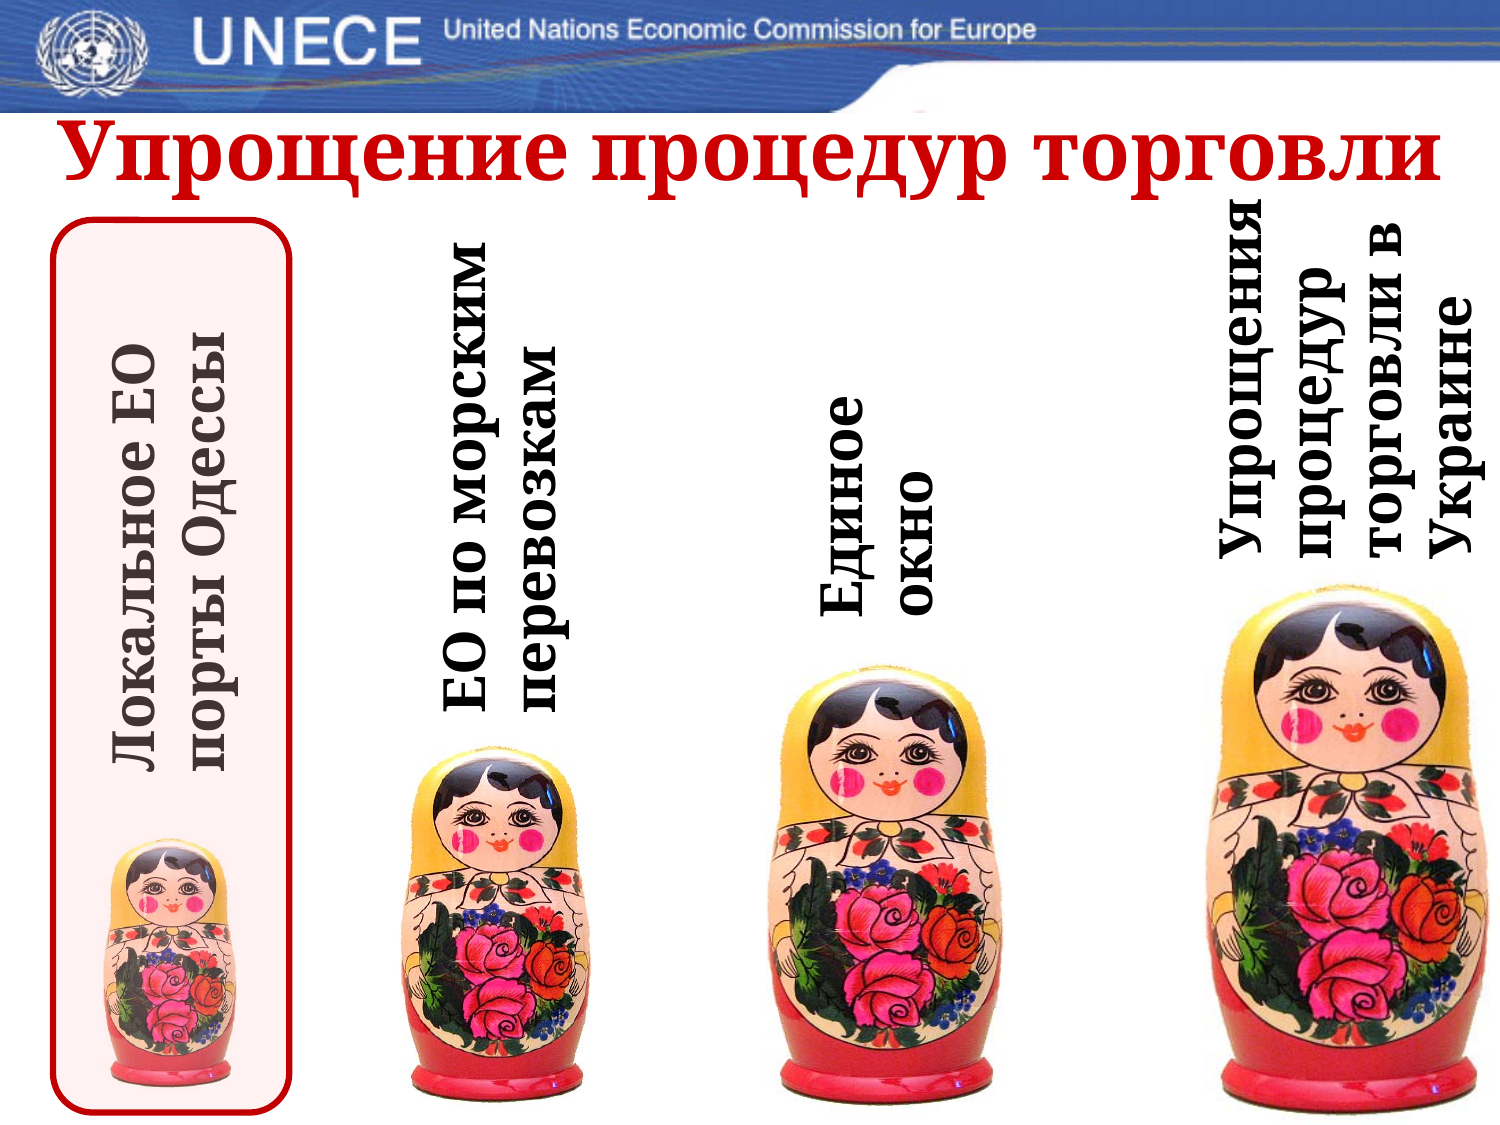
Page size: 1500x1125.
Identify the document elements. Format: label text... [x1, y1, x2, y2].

picture [761, 656, 1026, 1119]
text_box Упрощение процедур торговли [0, 89, 1500, 220]
text_box ЕО по морским перевозкам [419, 220, 574, 728]
text_box Единое окно [797, 278, 952, 634]
picture [395, 739, 609, 1112]
picture [0, 0, 1500, 89]
text_box Упрощения процедур торговли в Украине [1196, 220, 1491, 574]
picture [1198, 573, 1500, 1125]
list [100, 833, 250, 1095]
text_box [52, 219, 290, 1113]
